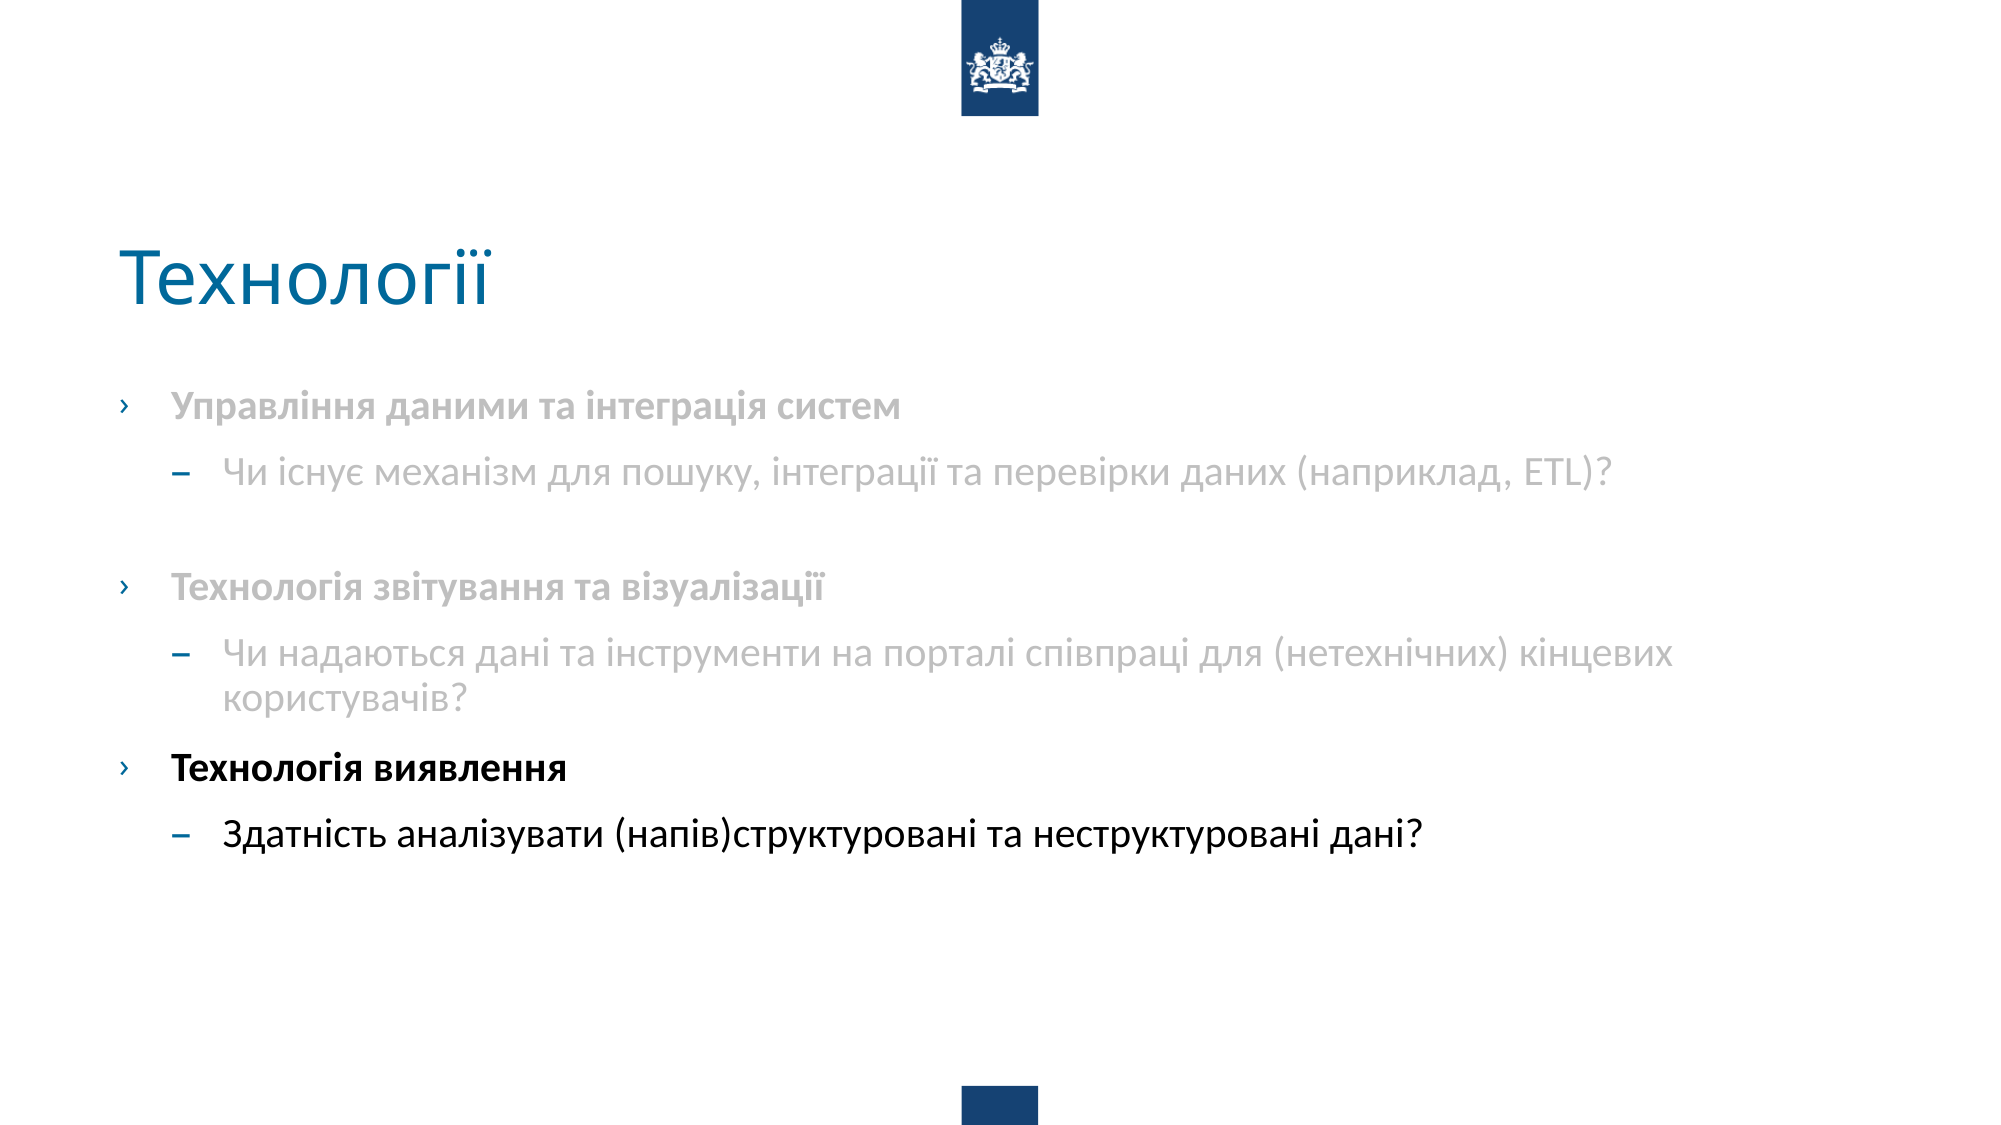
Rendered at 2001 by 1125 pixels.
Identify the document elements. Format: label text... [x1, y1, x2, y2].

list Управління даними та інтеграція систем Чи існує механізм для пошуку, інтеграції та перевірки даних (наприклад, ETL)? Технологія звітування та візуалізації Чи надаються дані та інструменти на порталі співпраці для (нетехнічних) кінцевих користувачів? Технологія виявлення Здатність аналізувати (напів)структуровані та неструктуровані дані? [104, 375, 1897, 1021]
title Технології [104, 172, 1897, 329]
picture [0, 0, 2001, 175]
